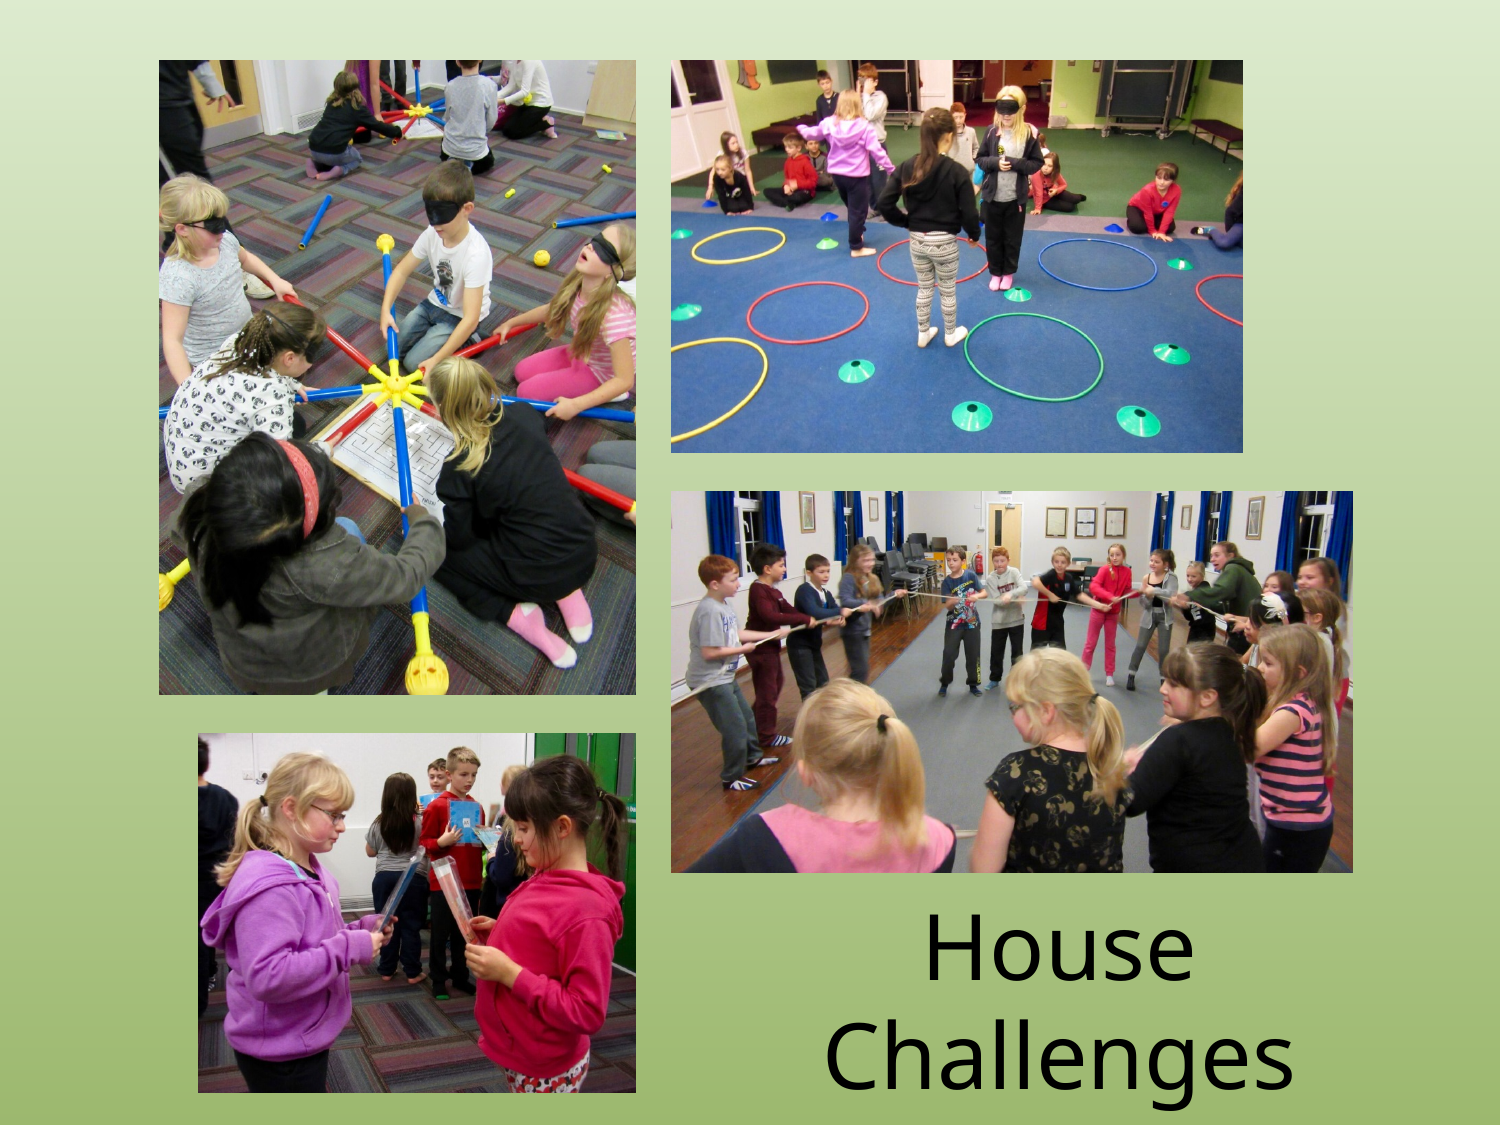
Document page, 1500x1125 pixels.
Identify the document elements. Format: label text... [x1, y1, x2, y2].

picture [198, 733, 636, 1093]
picture [671, 491, 1353, 873]
text_box House Challenges [672, 904, 1447, 1092]
picture [159, 60, 636, 696]
picture [671, 60, 1243, 453]
